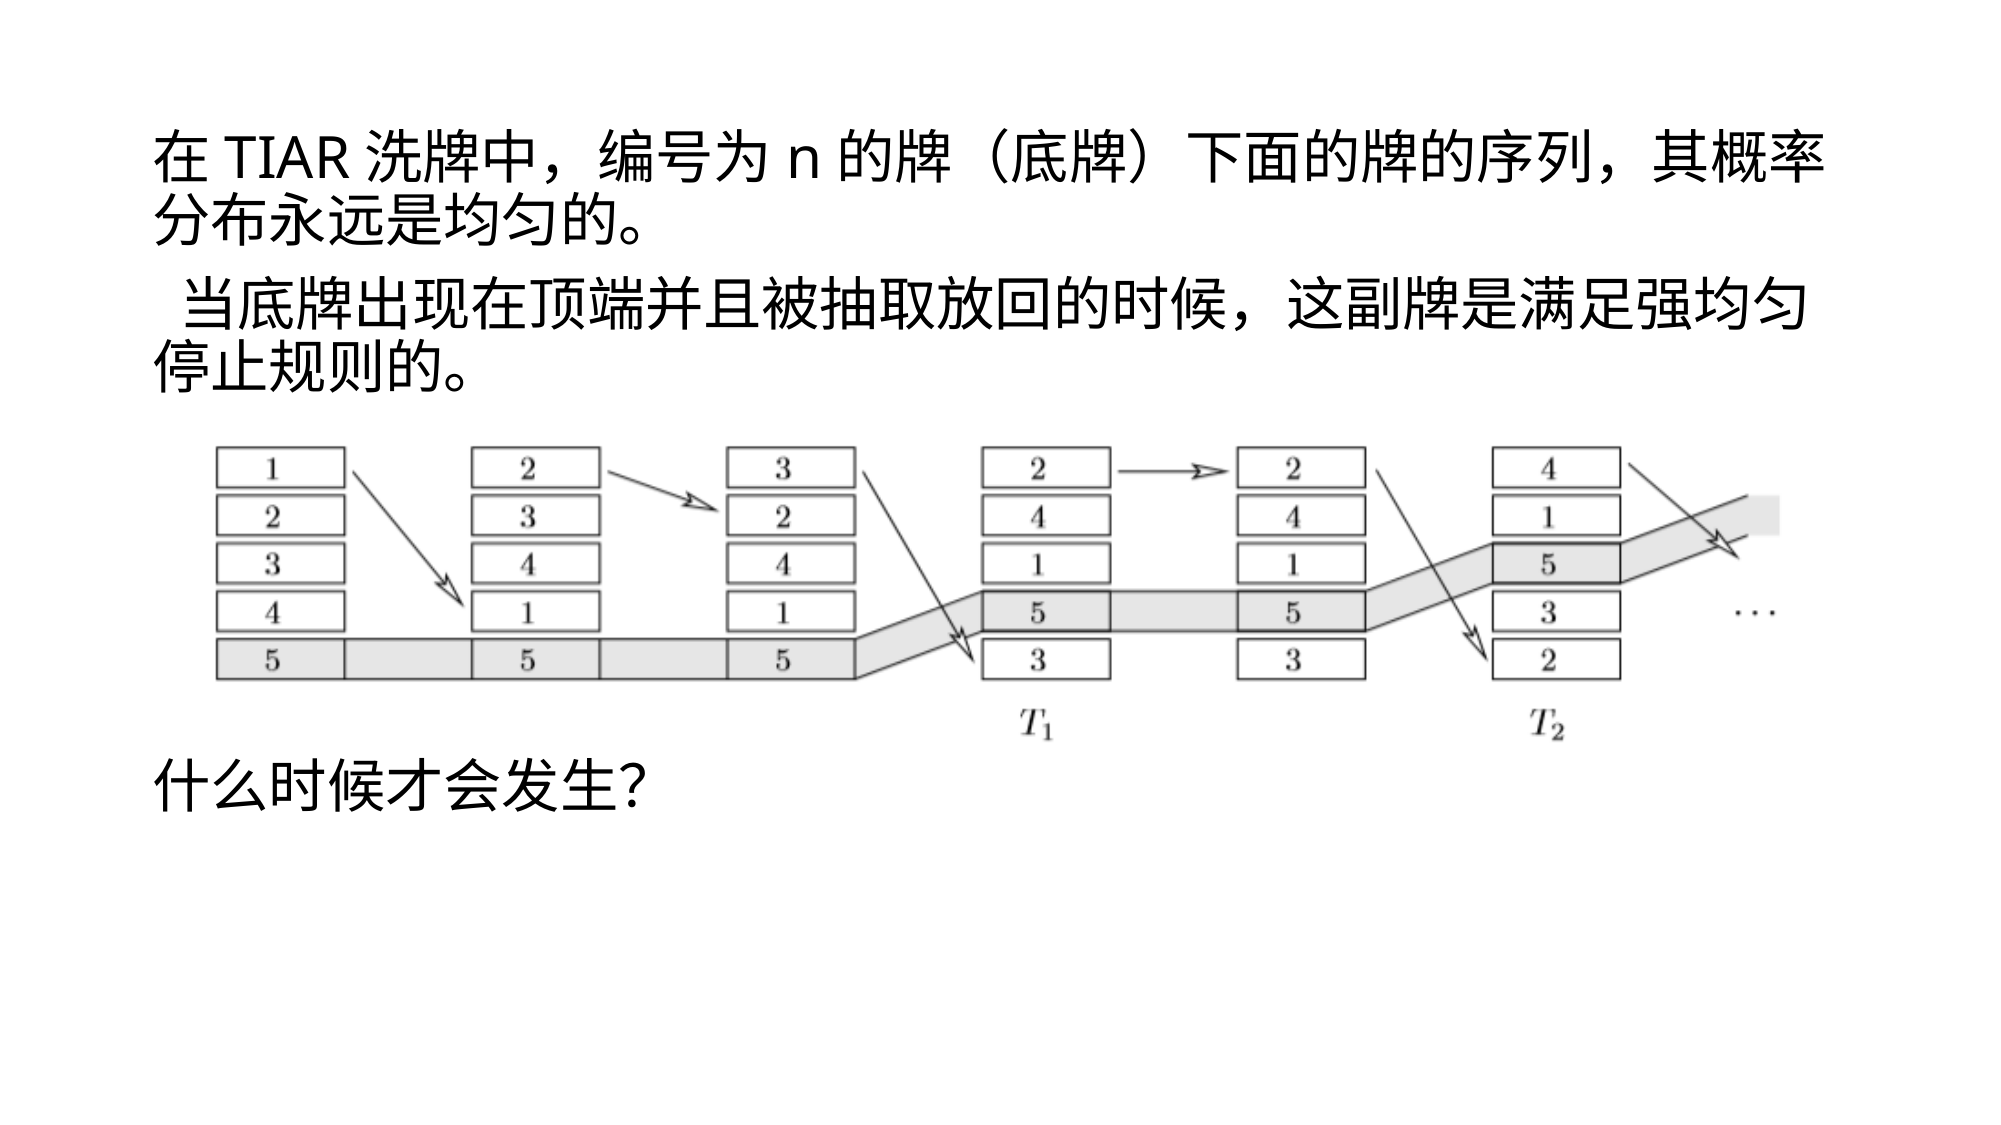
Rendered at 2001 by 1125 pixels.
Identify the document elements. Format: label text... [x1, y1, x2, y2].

list 在TIAR洗牌中，编号为n的牌（底牌）下面的牌的序列，其概率分布永远是均匀的。 当底牌出现在顶端并且被抽取放回的时候，这副牌是满足强均匀停止规则的。 什么时候才会发生？ [137, 121, 1863, 1014]
picture [200, 423, 1800, 755]
